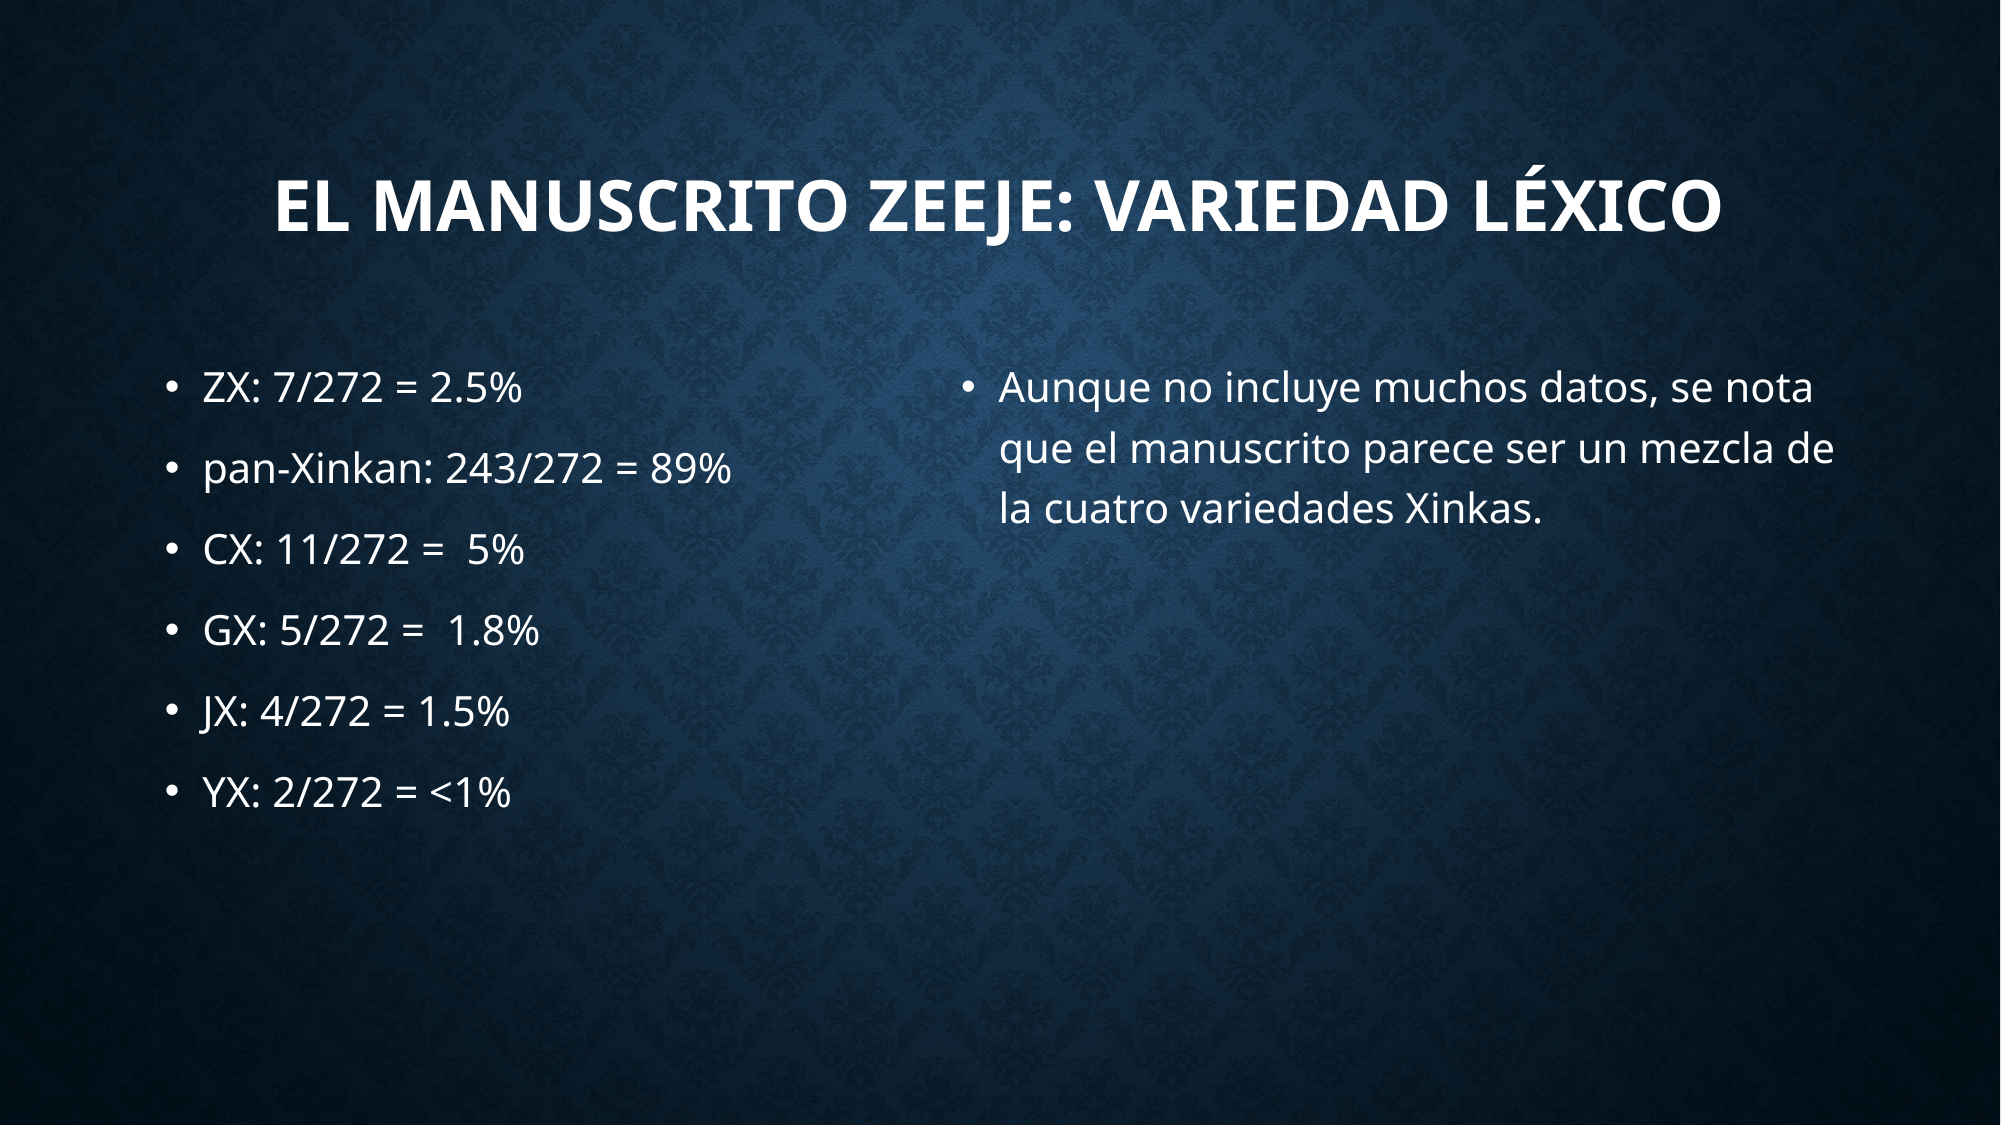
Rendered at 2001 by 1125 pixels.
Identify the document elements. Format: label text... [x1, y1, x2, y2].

list ZX: 7/272 = 2.5% pan-Xinkan: 243/272 = 89% CX: 11/272 = 5% GX: 5/272 = 1.8% JX: 4/272 = 1.5% YX: 2/272 = <1% [149, 343, 770, 950]
text_box Aunque no incluye muchos datos, se nota que el manuscrito parece ser un mezcla de la cuatro variedades Xinkas. [946, 343, 1860, 950]
title El Manuscrito Zeeje: Variedad Léxico [149, 99, 1849, 318]
text_box [840, 320, 1868, 927]
